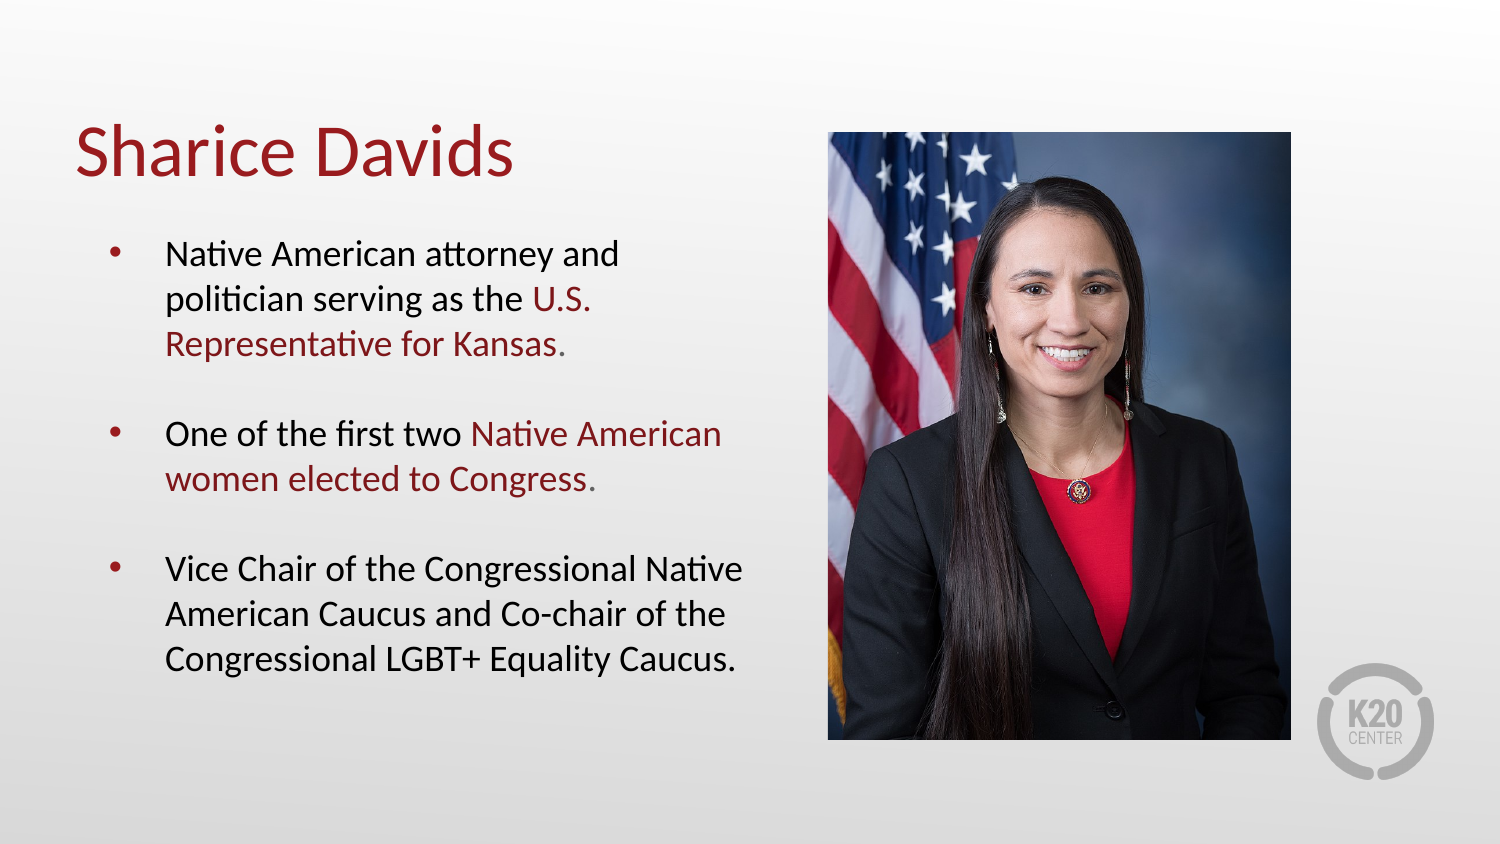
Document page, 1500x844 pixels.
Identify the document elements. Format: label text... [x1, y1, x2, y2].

title Sharice Davids [75, 50, 1425, 191]
list Native American attorney and politician serving as the U.S. Representative for Kansas. One of the first two Native American women elected to Congress. Vice Chair of the Congressional Native American Caucus and Co-chair of the Congressional LGBT+ Equality Caucus. [75, 214, 769, 808]
picture [1300, 646, 1451, 797]
picture [827, 132, 1292, 741]
